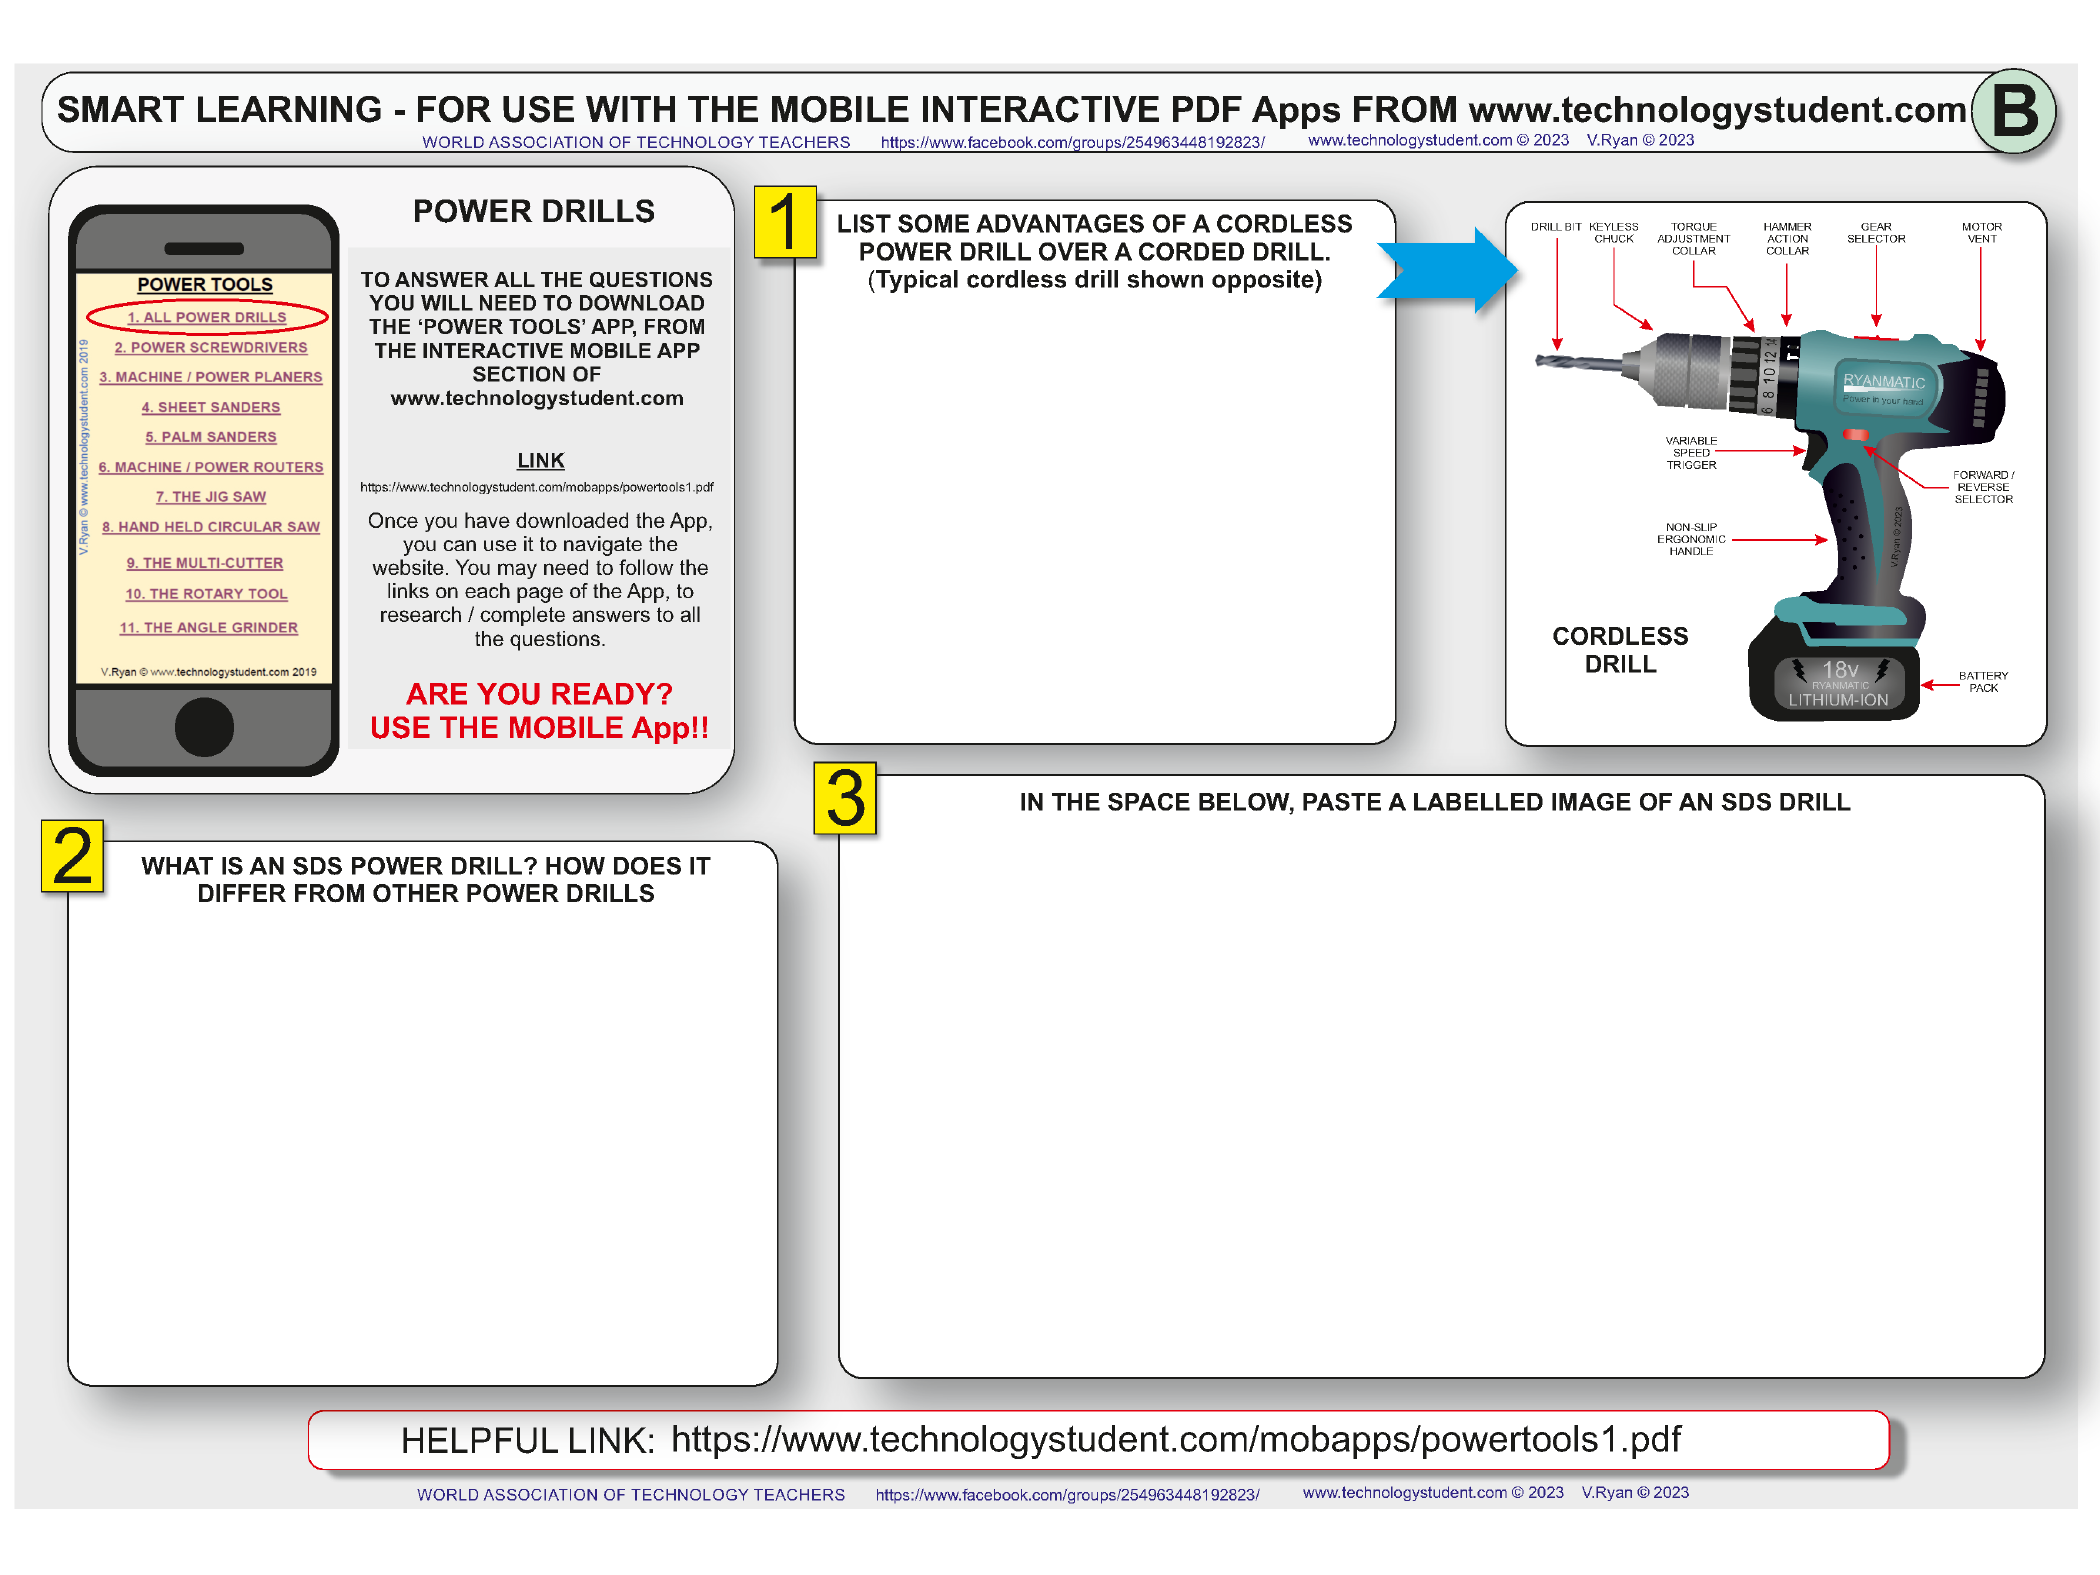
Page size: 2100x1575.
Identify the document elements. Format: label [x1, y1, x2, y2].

text_box [0, 44, 2100, 1530]
